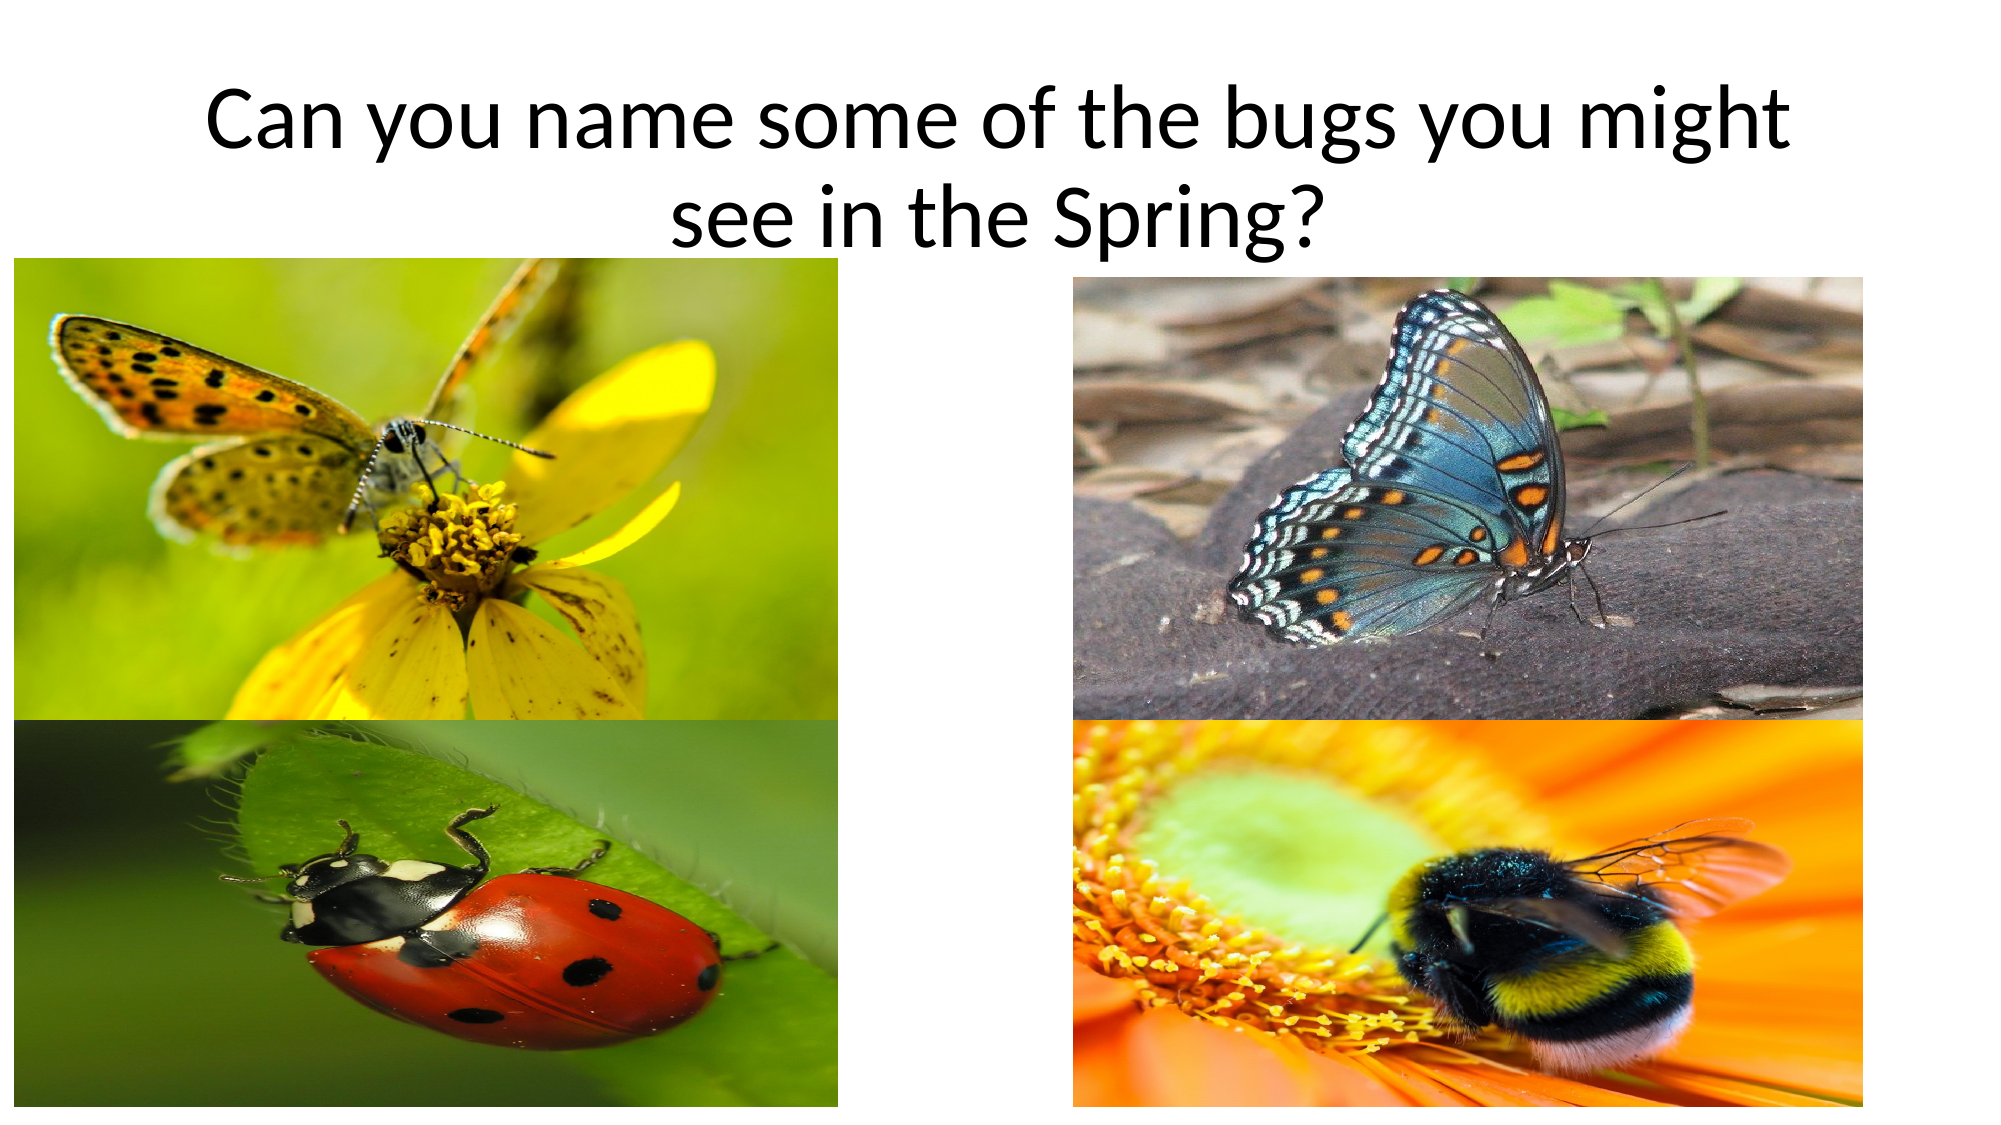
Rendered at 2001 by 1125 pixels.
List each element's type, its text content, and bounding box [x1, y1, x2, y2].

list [14, 726, 838, 1108]
title Can you name some of the bugs you might see in the Spring? [137, 59, 1863, 278]
picture [14, 258, 838, 721]
picture [1073, 277, 1863, 1108]
